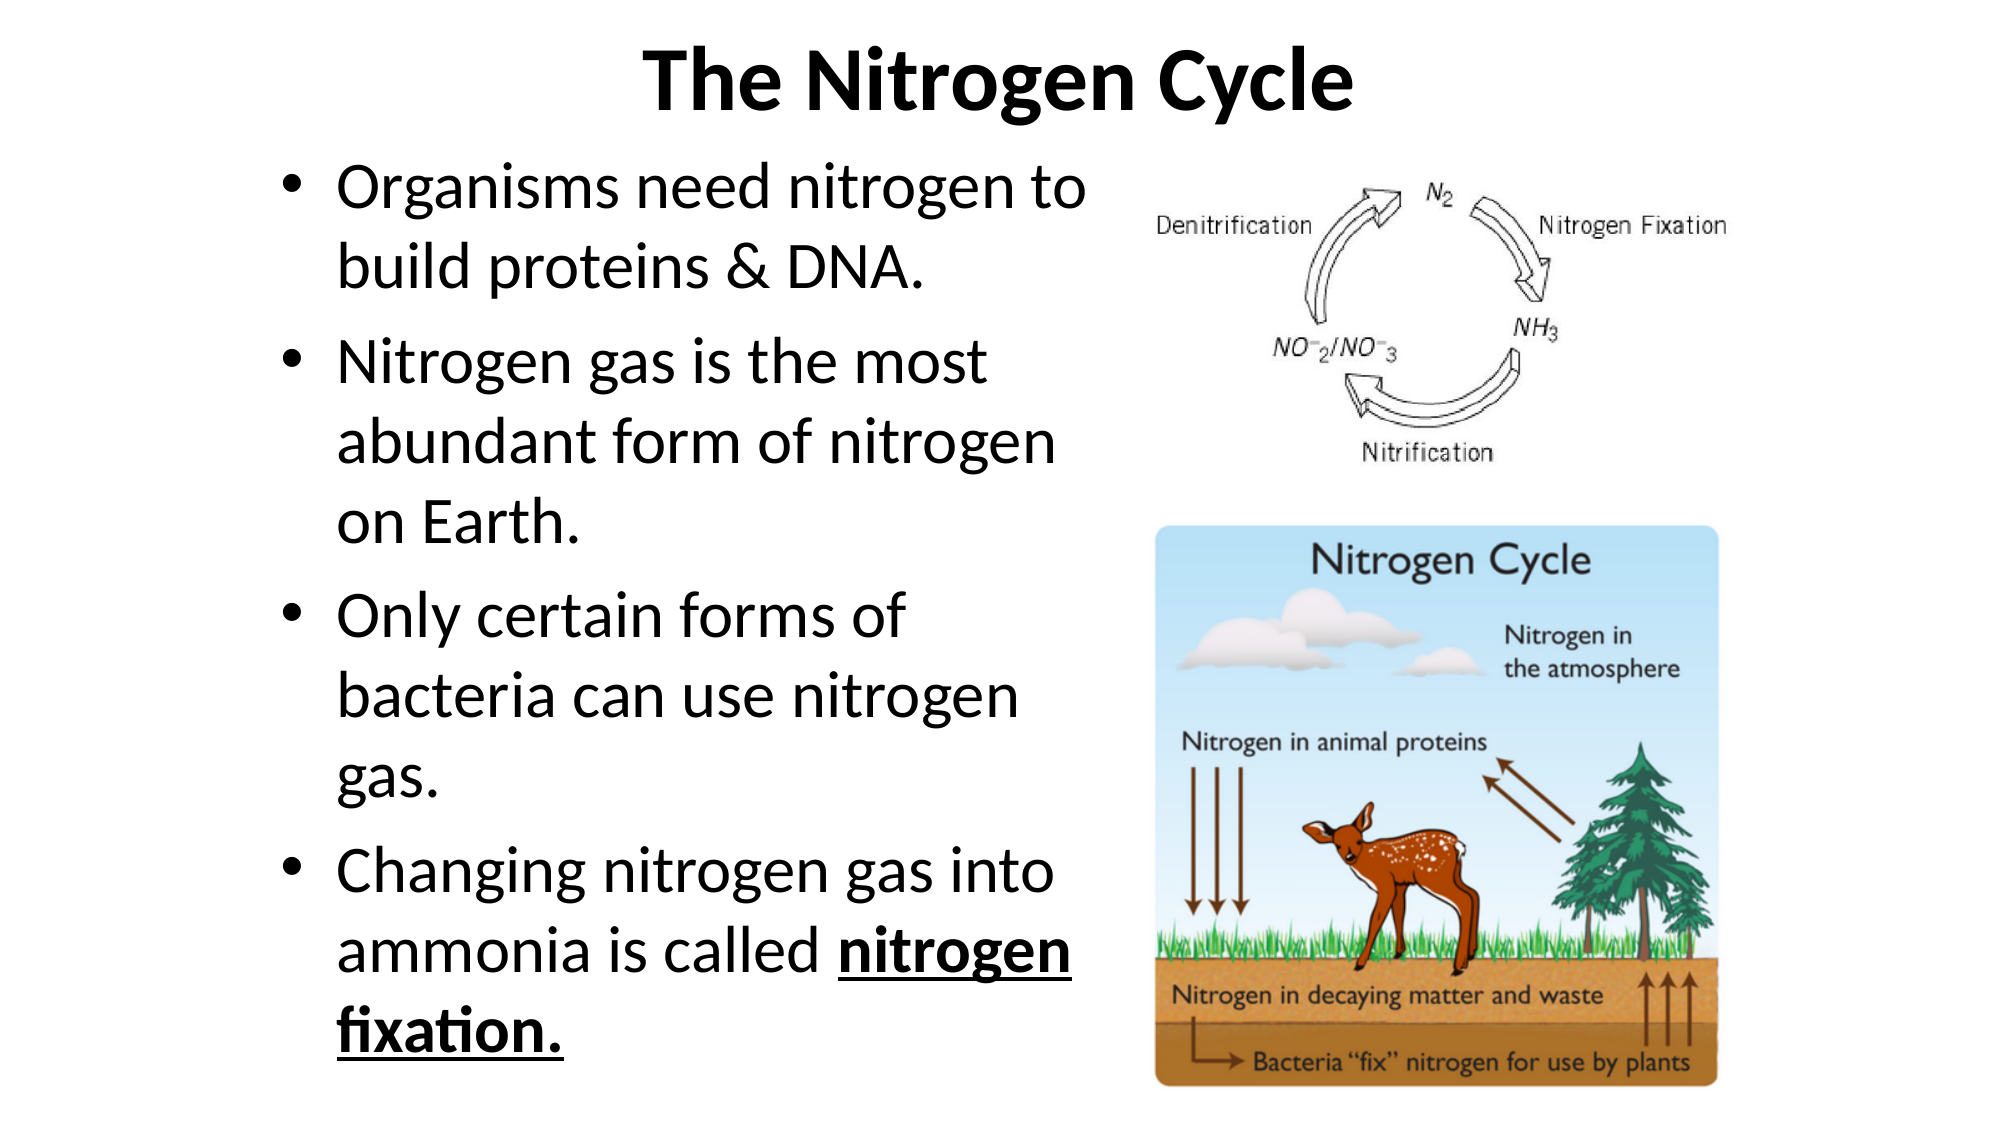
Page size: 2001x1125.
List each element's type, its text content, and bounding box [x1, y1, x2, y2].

picture [1137, 165, 1742, 490]
list Organisms need nitrogen to build proteins & DNA. Nitrogen gas is the most abundant form of nitrogen on Earth. Only certain forms of bacteria can use nitrogen gas. Changing nitrogen gas into ammonia is called nitrogen fixation. [272, 134, 1108, 1095]
title The Nitrogen Cycle [324, 0, 1676, 168]
picture [1145, 525, 1727, 1094]
